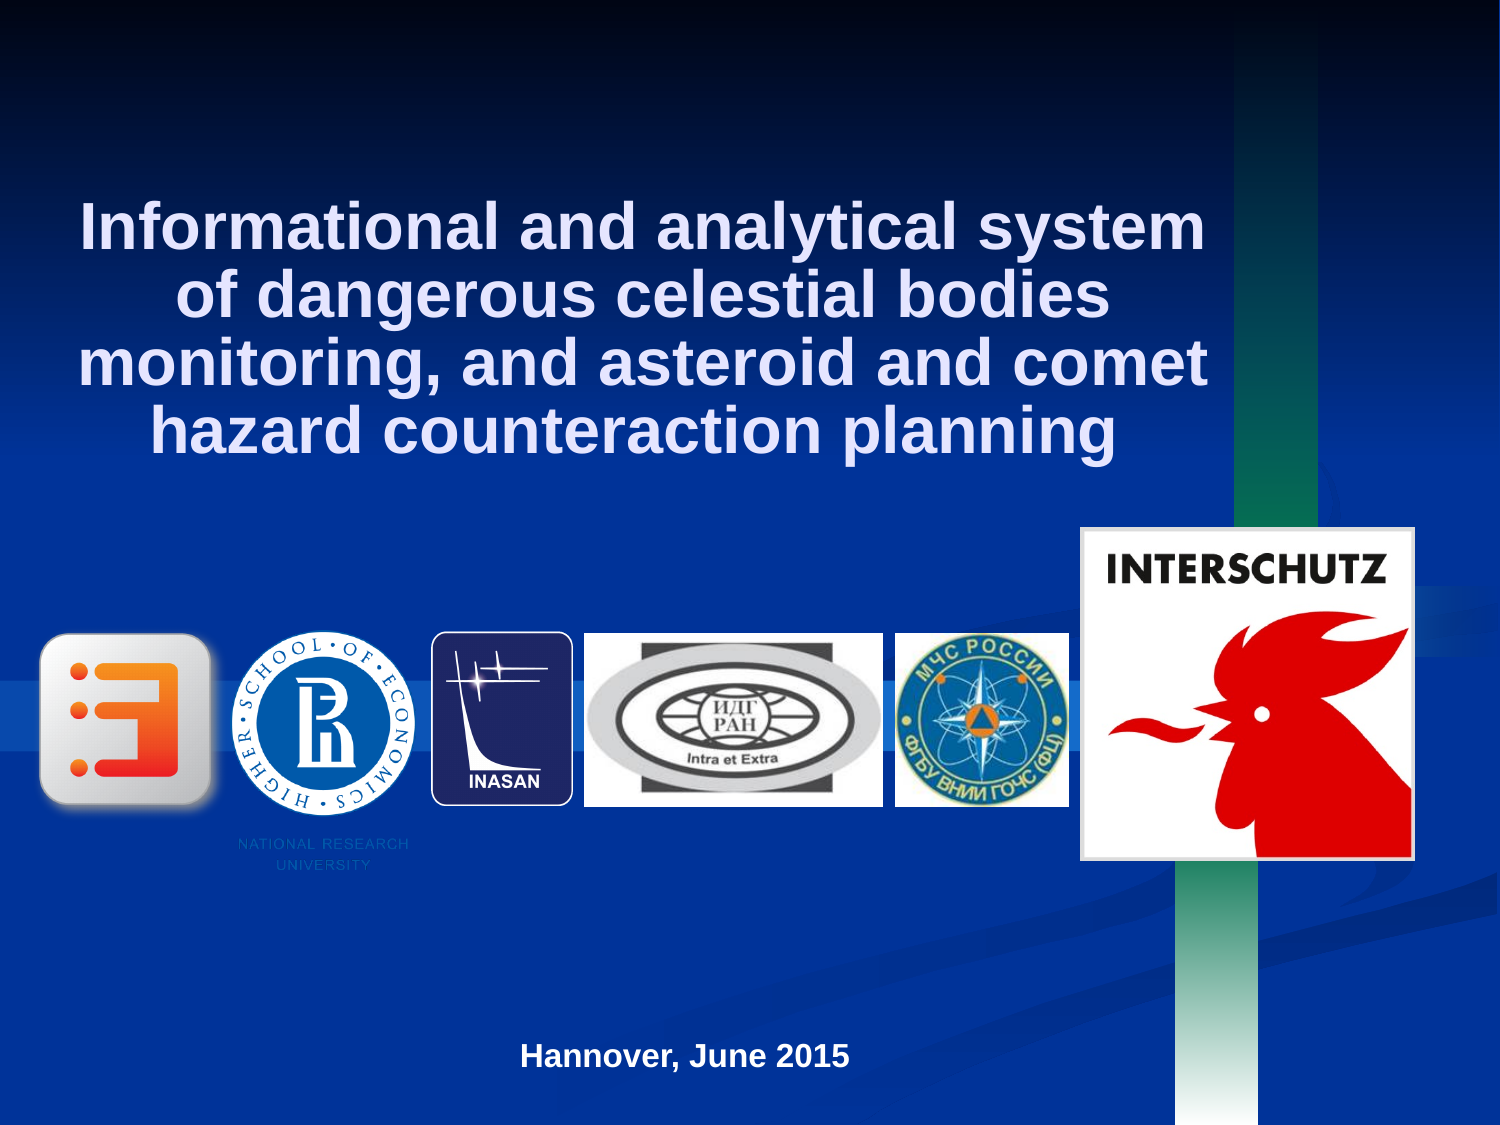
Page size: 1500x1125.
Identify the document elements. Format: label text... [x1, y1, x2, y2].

picture [584, 633, 883, 808]
text_box Hannover, June 2015 [407, 1034, 963, 1082]
title Informational and analytical system of dangerous celestial bodies monitoring, and asteroid and comet hazard counteraction planning [29, 432, 1259, 563]
picture [1080, 526, 1415, 861]
picture [430, 630, 573, 808]
picture [29, 623, 416, 870]
picture [895, 633, 1070, 808]
text_box [844, 751, 1075, 823]
